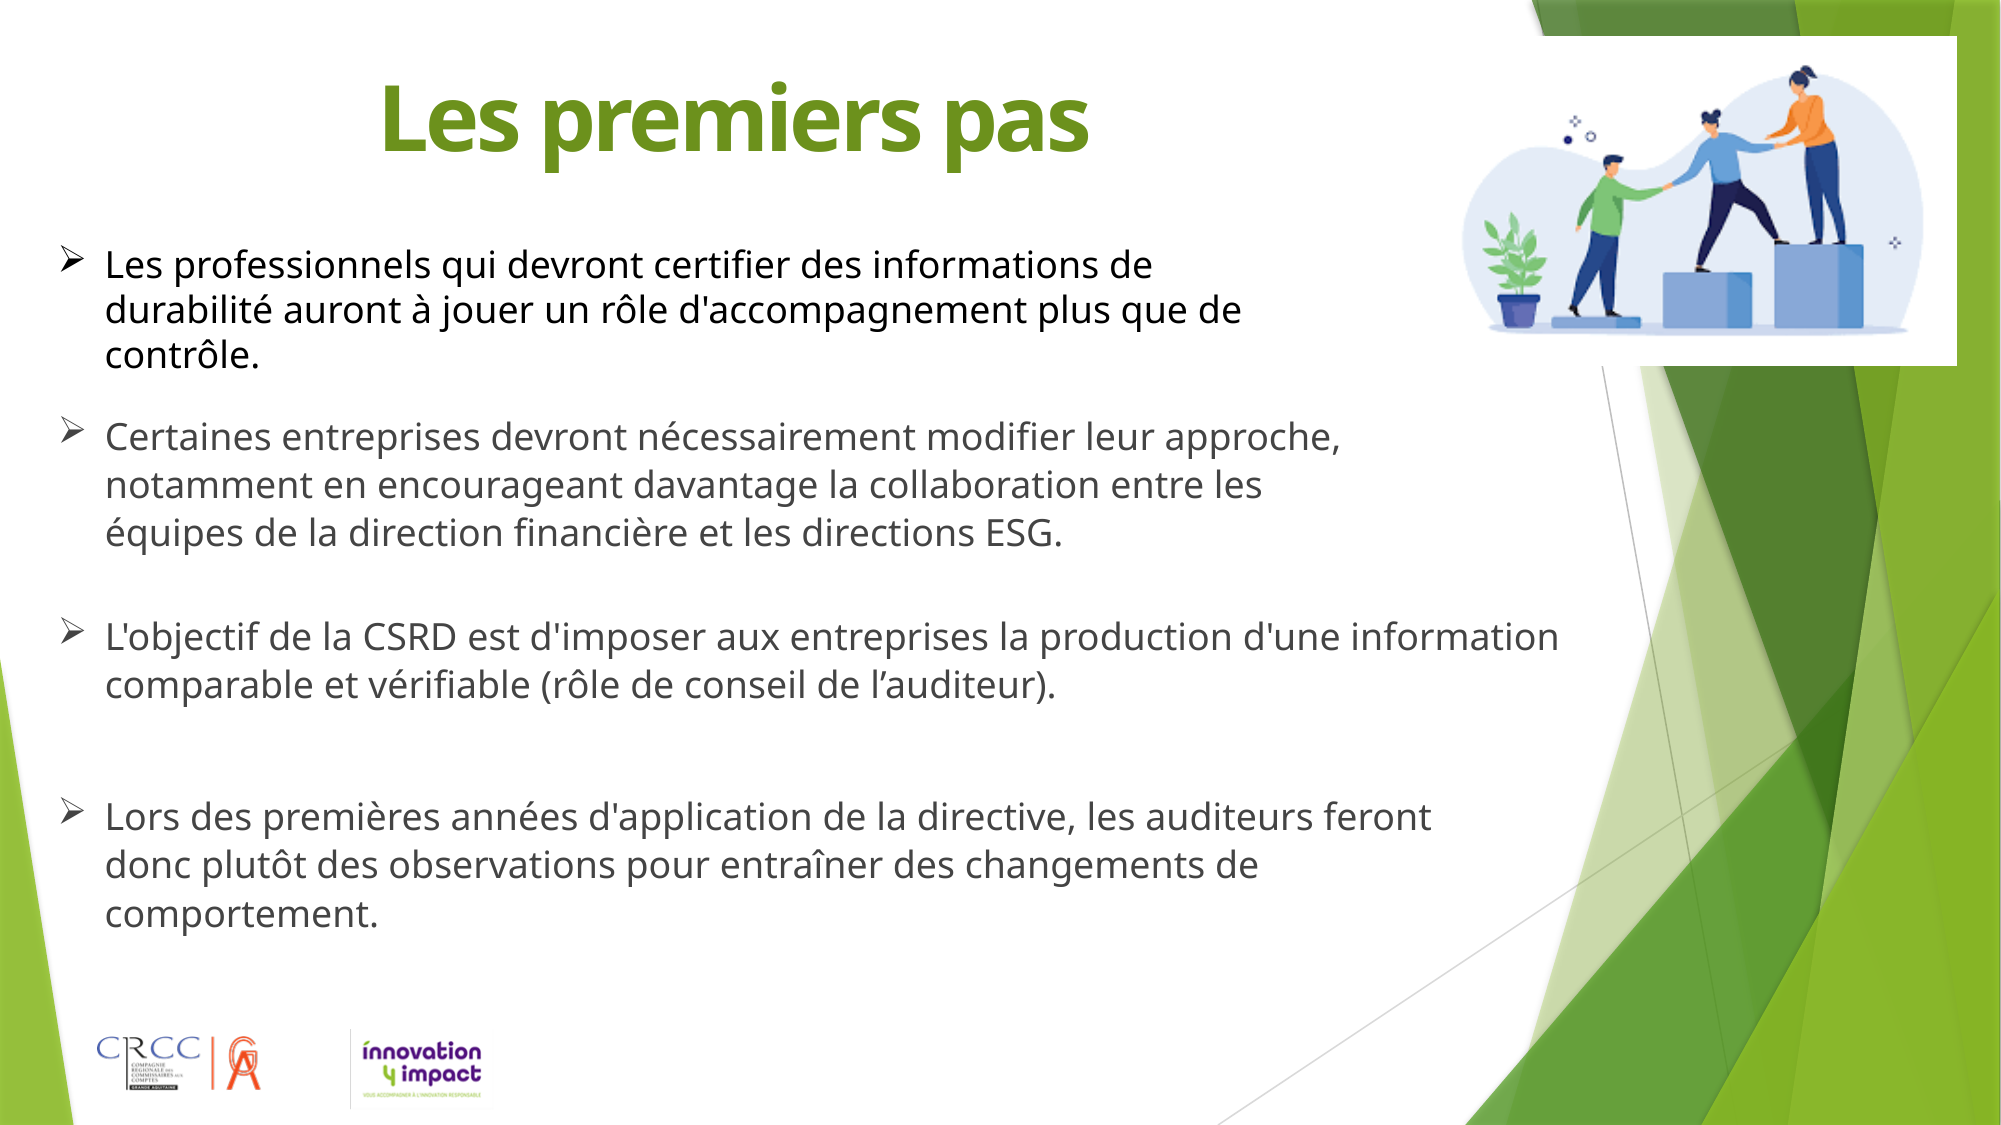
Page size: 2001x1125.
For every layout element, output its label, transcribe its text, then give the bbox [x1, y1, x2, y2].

picture [96, 1028, 494, 1110]
text_box L'objectif de la CSRD est d'imposer aux entreprises la production d'une information comparable et vérifiable (rôle de conseil de l’auditeur). [43, 602, 1601, 714]
text_box Les professionnels qui devront certifier des informations de durabilité auront à jouer un rôle d'accompagnement plus que de contrôle. [42, 233, 1339, 384]
text_box Lors des premières années d'application de la directive, les auditeurs feront donc plutôt des observations pour entraîner des changements de comportement. [42, 782, 1502, 942]
text_box Certaines entreprises devront nécessairement modifier leur approche, notamment en encourageant davantage la collaboration entre les équipes de la direction financière et les directions ESG. [43, 401, 1377, 562]
picture [1428, 36, 1958, 367]
text_box Les premiers pas [0, 71, 1424, 171]
